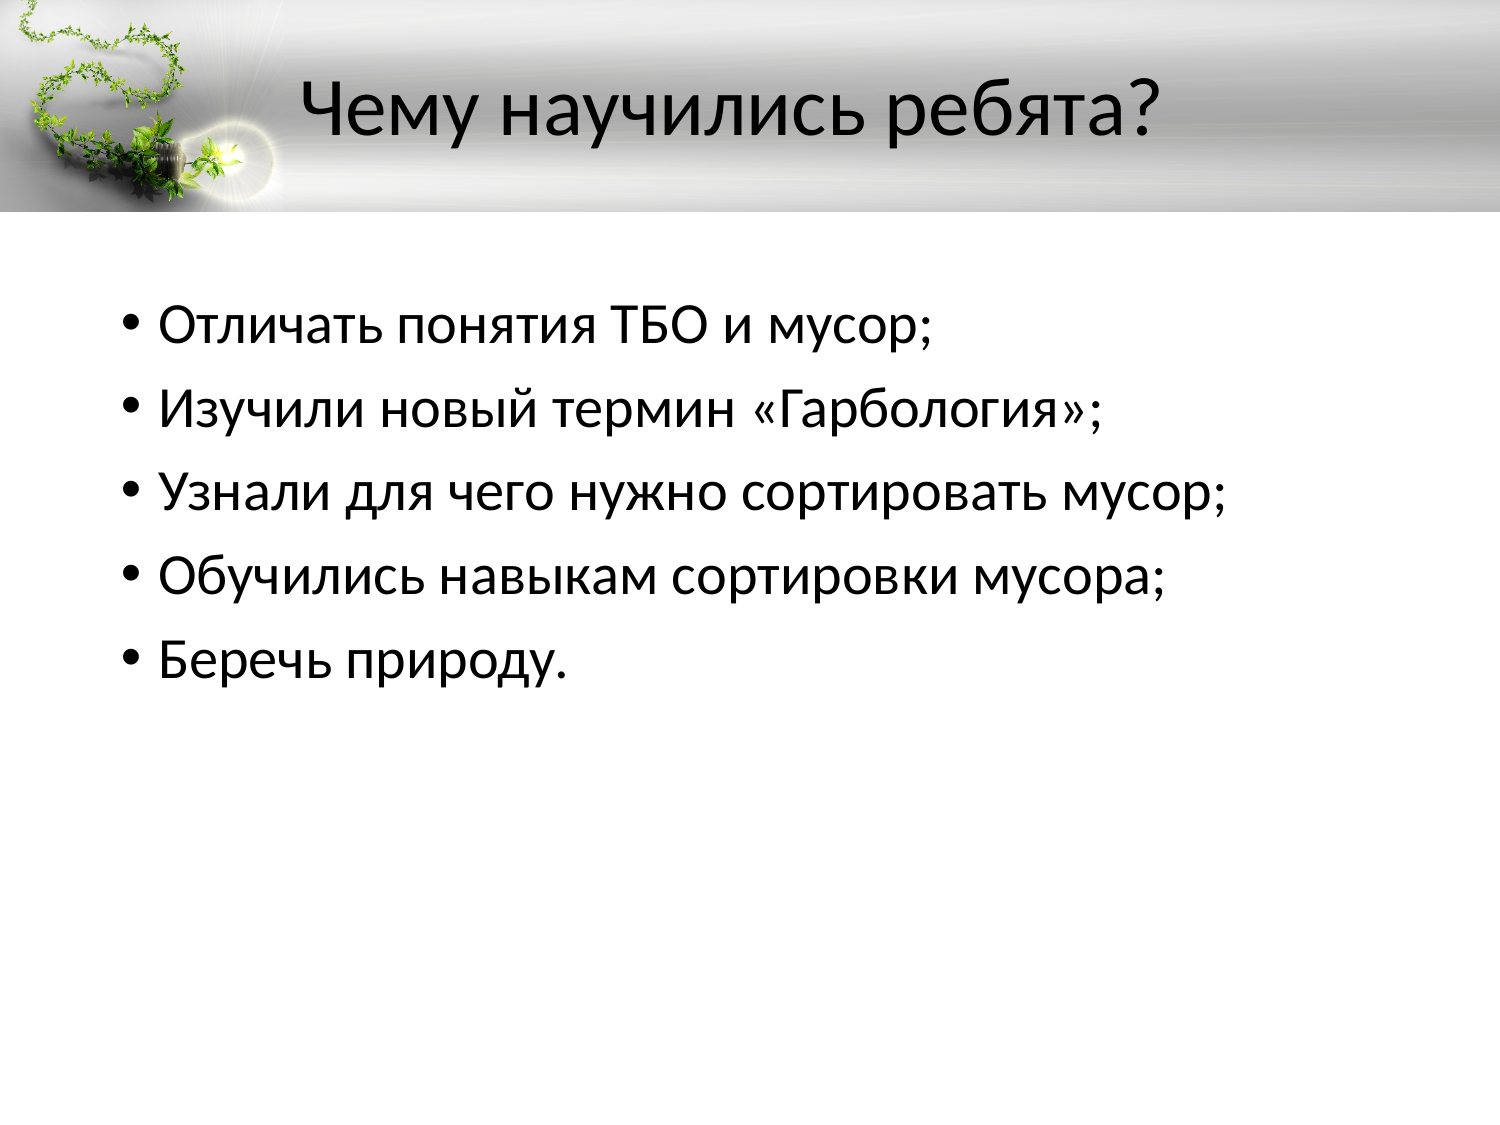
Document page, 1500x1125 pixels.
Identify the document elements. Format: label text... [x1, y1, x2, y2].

list Отличать понятия ТБО и мусор; Изучили новый термин «Гарбология»; Узнали для чего нужно сортировать мусор; Обучились навыкам сортировки мусора; Беречь природу. [105, 285, 1397, 1088]
title Чему научились ребята? [284, 26, 1397, 191]
picture [0, 0, 1500, 212]
